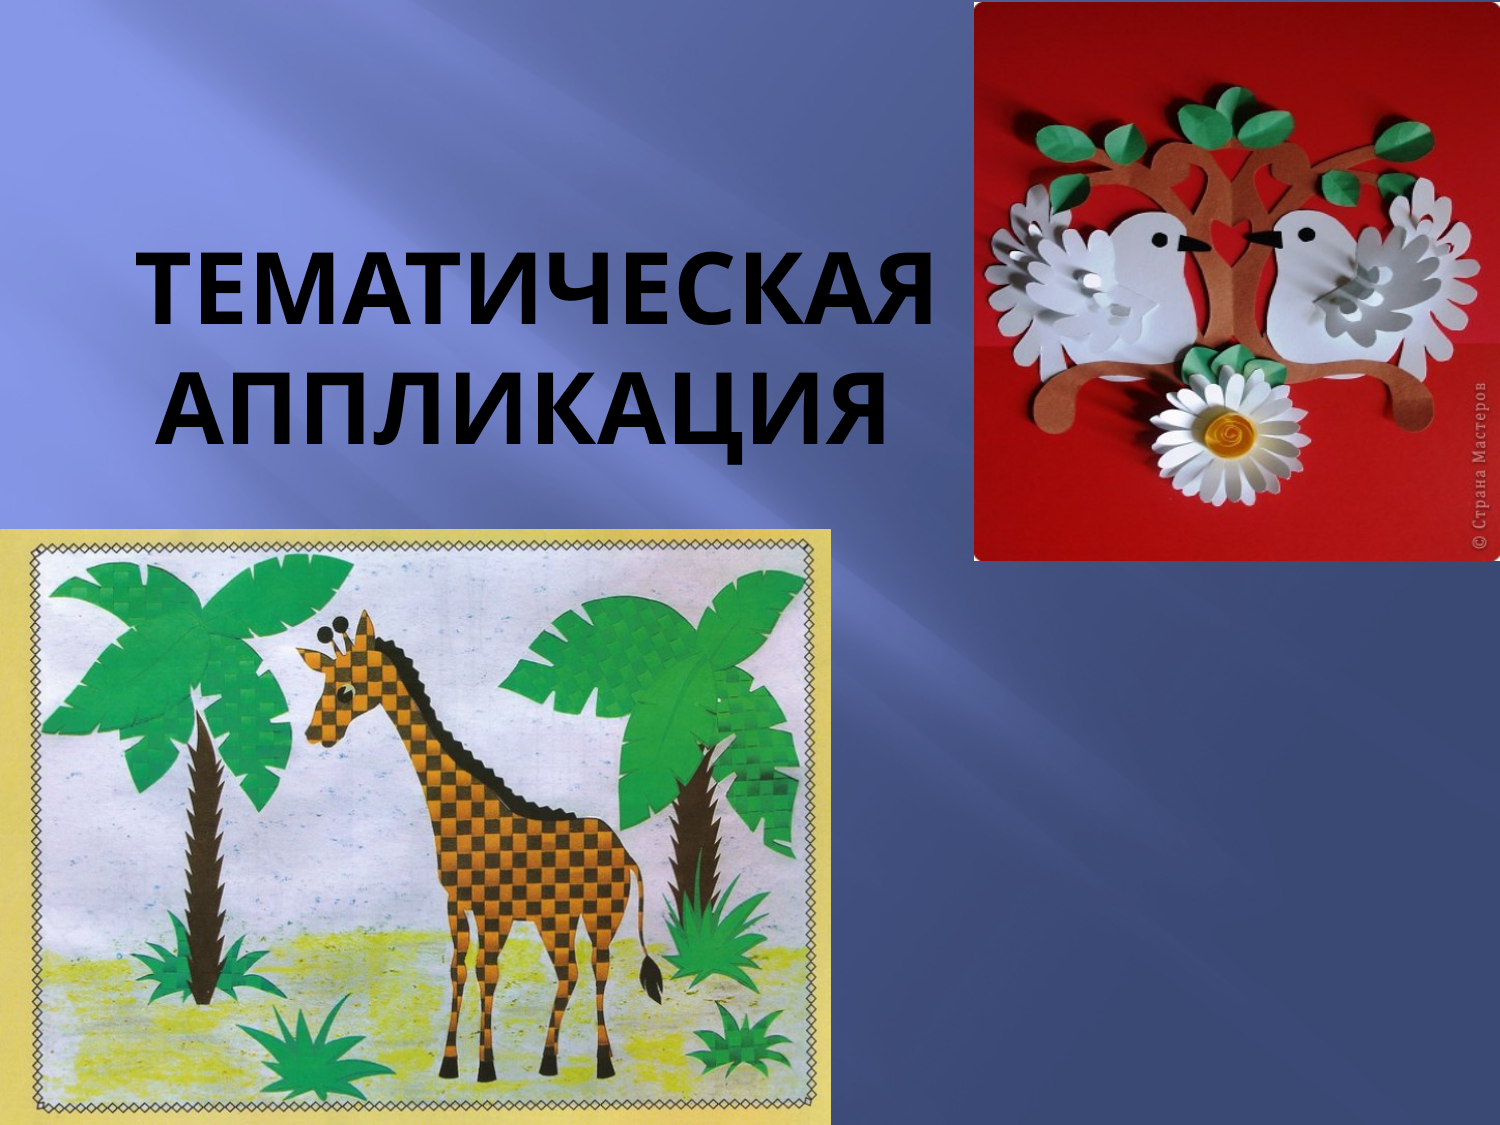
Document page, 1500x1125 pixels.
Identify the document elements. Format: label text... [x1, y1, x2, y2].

picture [0, 529, 831, 1125]
picture [974, 2, 1500, 562]
title тематическая аппликация [17, 98, 974, 465]
